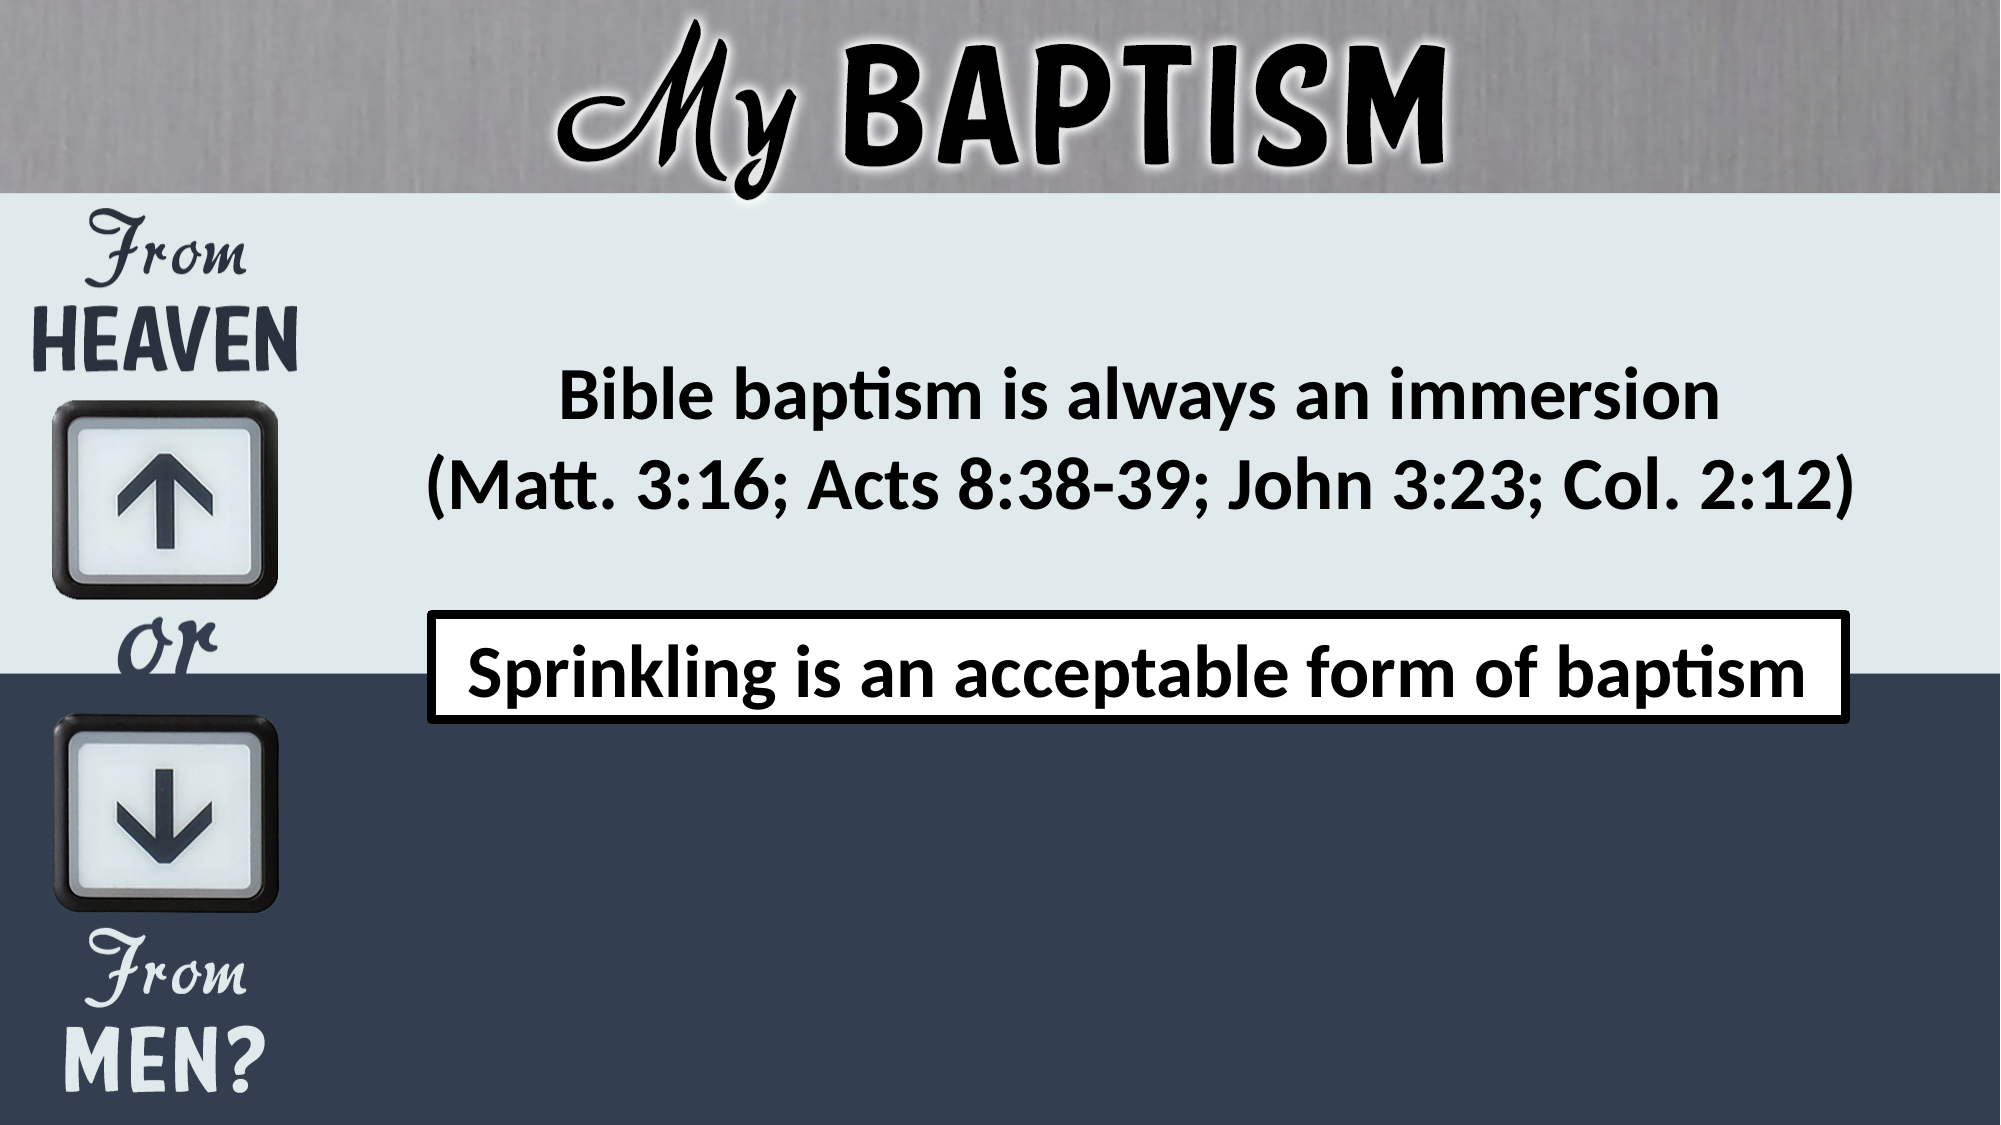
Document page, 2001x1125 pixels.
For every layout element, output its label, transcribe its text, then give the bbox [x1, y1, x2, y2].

picture [0, 0, 2000, 1125]
text_box Sprinkling is an acceptable form of baptism [431, 614, 1846, 720]
text_box Bible baptism is always an immersion (Matt. 3:16; Acts 8:38-39; John 3:23; Col. 2:12) [354, 337, 1928, 532]
